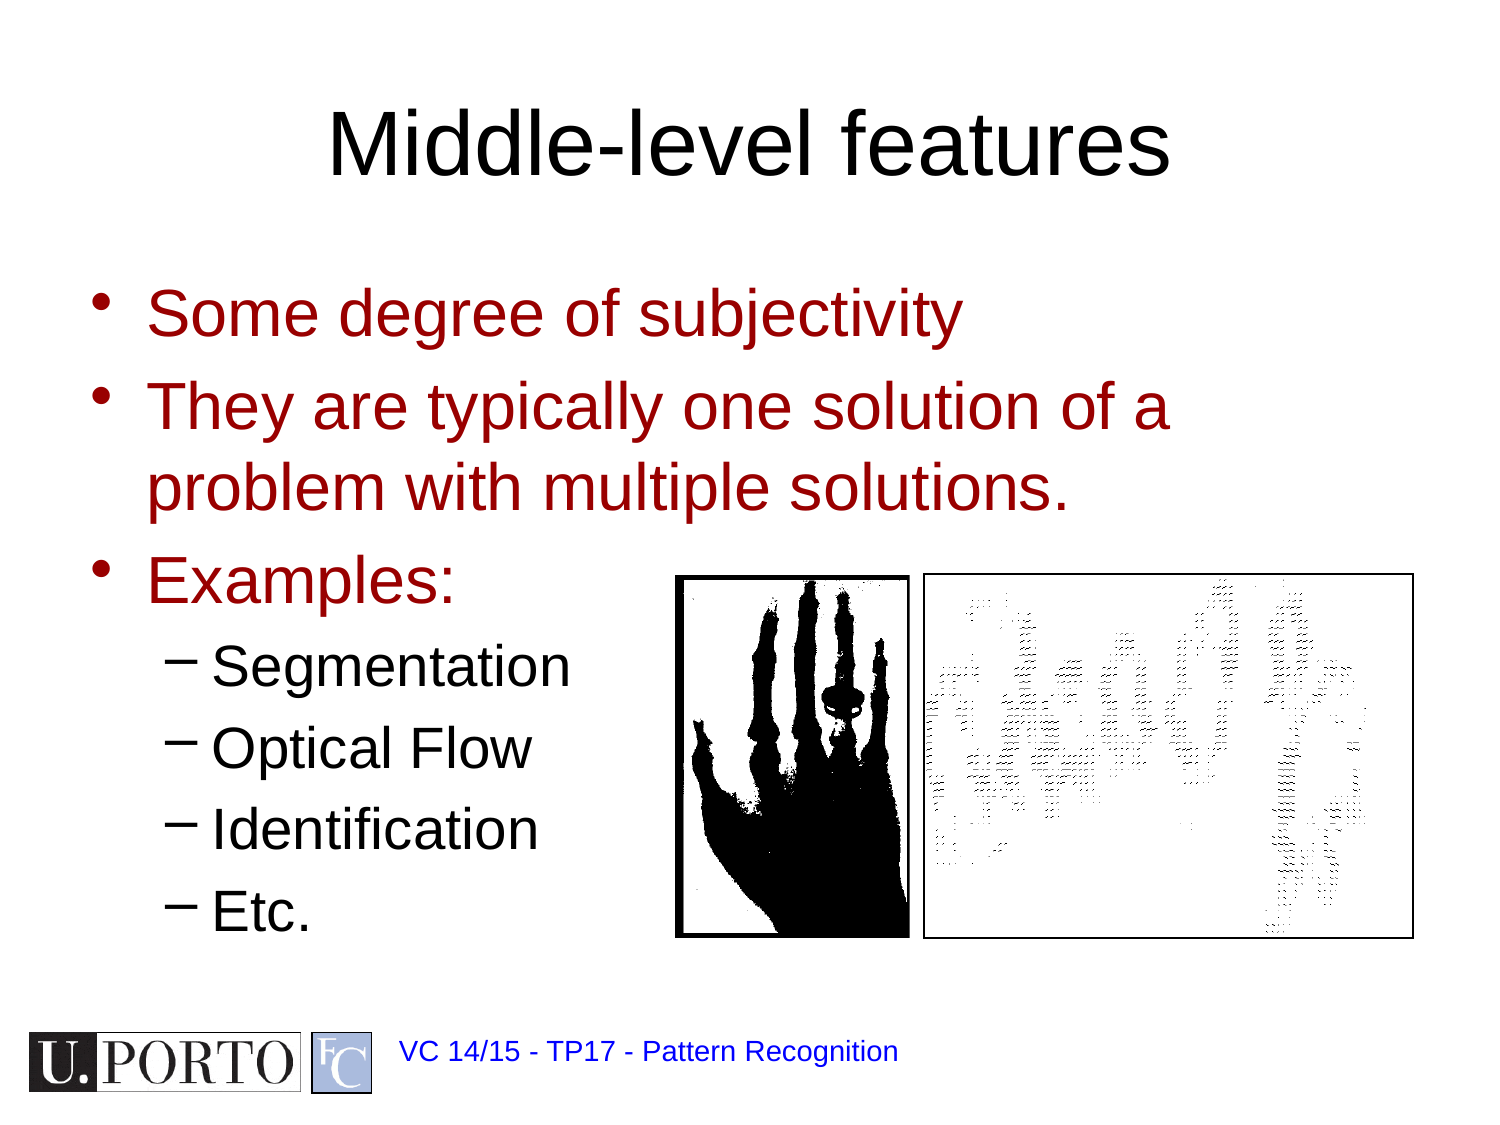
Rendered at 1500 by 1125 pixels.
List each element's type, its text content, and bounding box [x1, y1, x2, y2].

title Middle-level features [74, 44, 1426, 233]
picture [674, 574, 910, 938]
list Some degree of subjectivity They are typically one solution of a problem with multiple solutions. Examples: Segmentation Optical Flow Identification Etc. [74, 262, 1426, 1006]
picture [29, 1032, 301, 1092]
picture [313, 1033, 371, 1092]
footer VC 14/15 - TP17 - Pattern Recognition [383, 1024, 1306, 1103]
picture [924, 574, 1413, 938]
